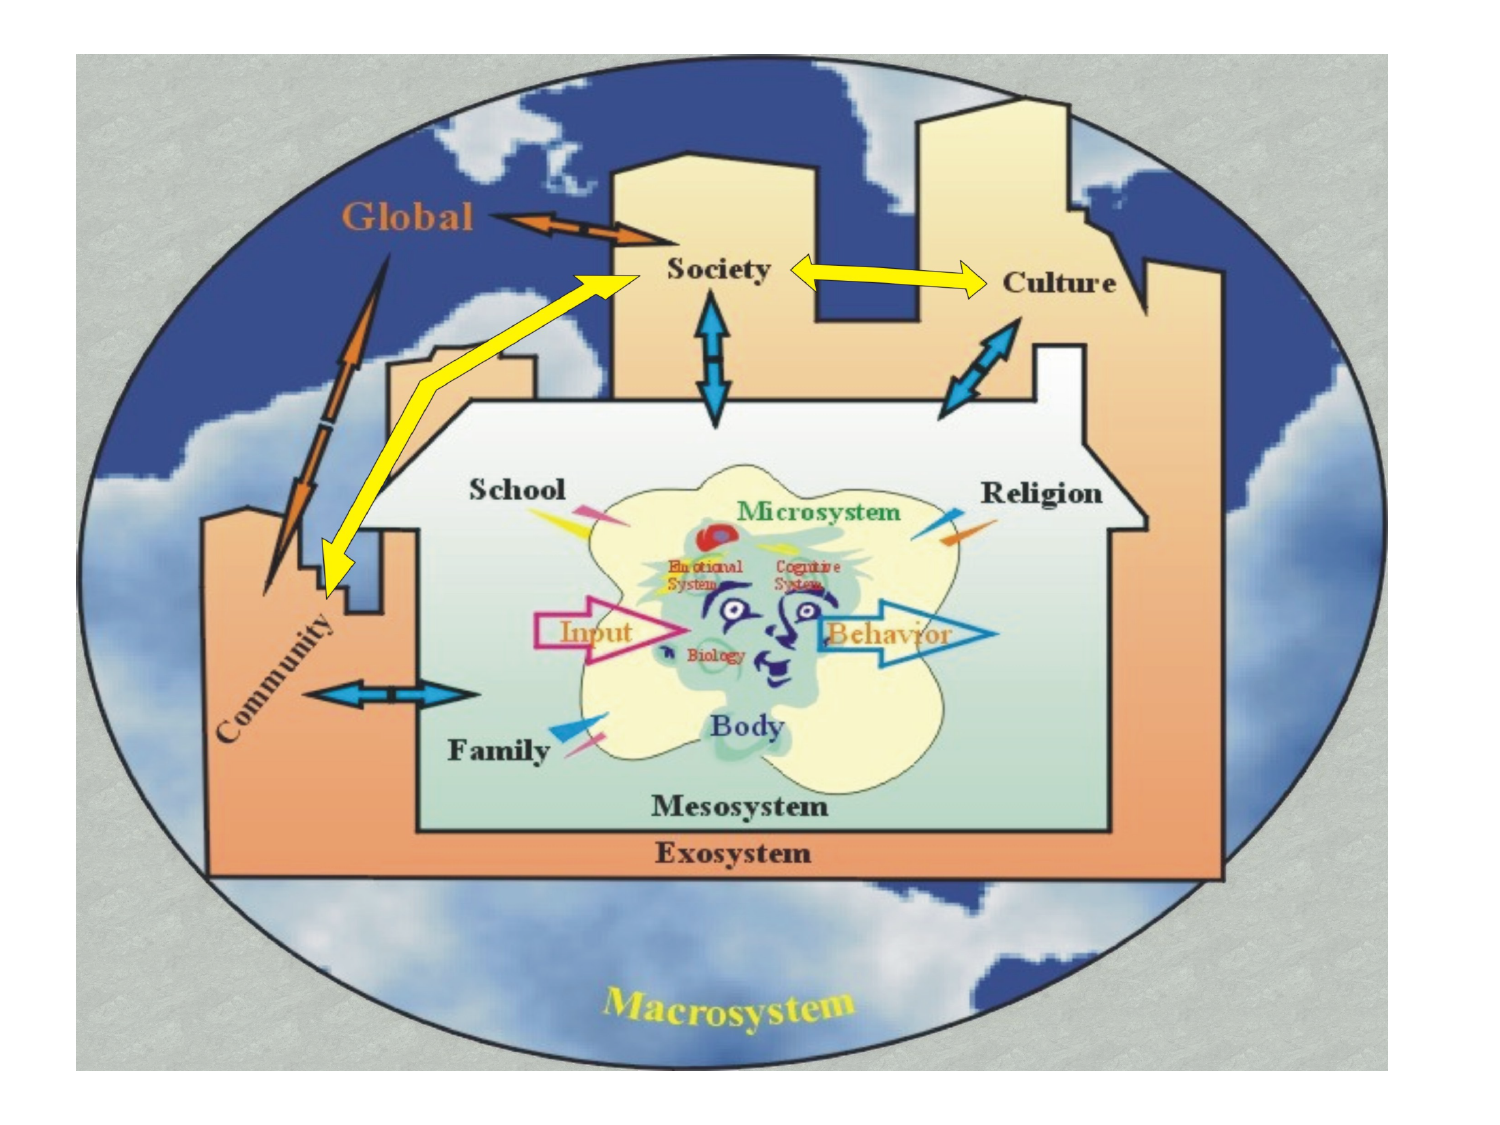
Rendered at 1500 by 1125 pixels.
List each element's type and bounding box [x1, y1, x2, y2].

picture [76, 54, 1389, 1071]
